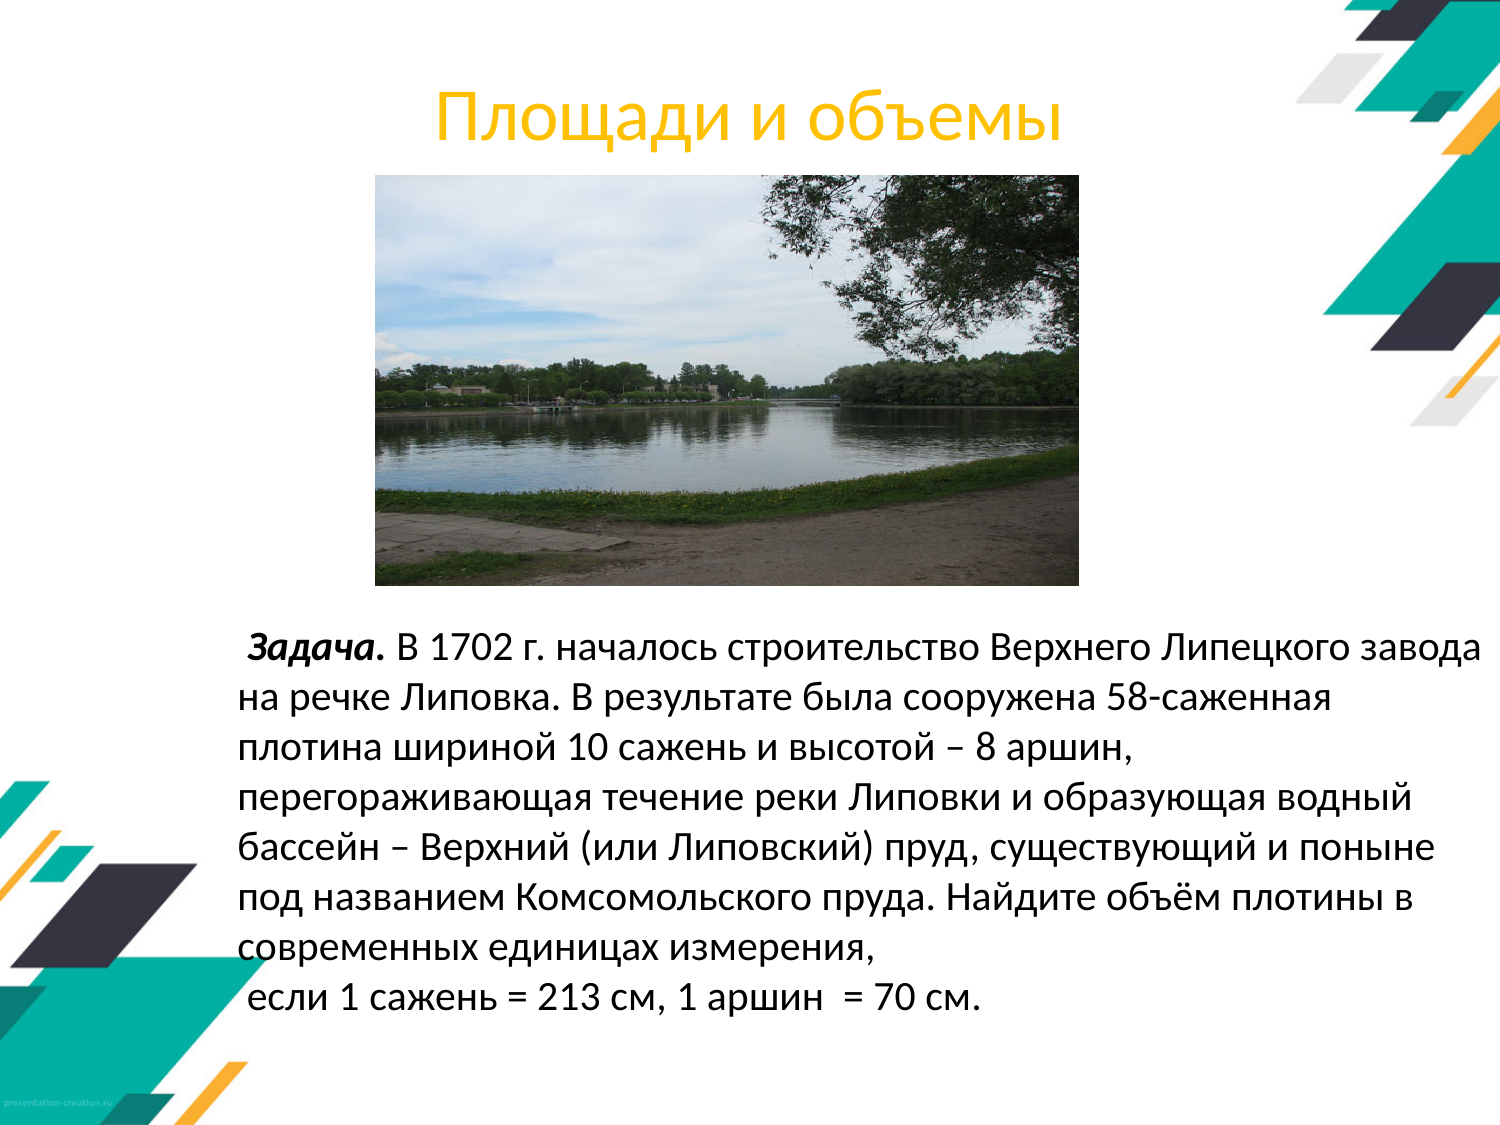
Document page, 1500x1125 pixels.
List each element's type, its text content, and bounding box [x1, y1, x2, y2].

text_box Задача. В 1702 г. началось строительство Верхнего Липецкого завода на речке Липовка. В результате была сооружена 58-саженная плотина шириной 10 сажень и высотой – 8 аршин, перегораживающая течение реки Липовки и образующая водный бассейн – Верхний (или Липовский) пруд, существующий и поныне под названием Комсомольского пруда. Найдите объём плотины в современных единицах измерения, если 1 сажень = 213 см, 1 аршин = 70 см. [222, 611, 1500, 1027]
picture [0, 0, 1500, 1125]
title Площади и объемы [75, 45, 1425, 176]
